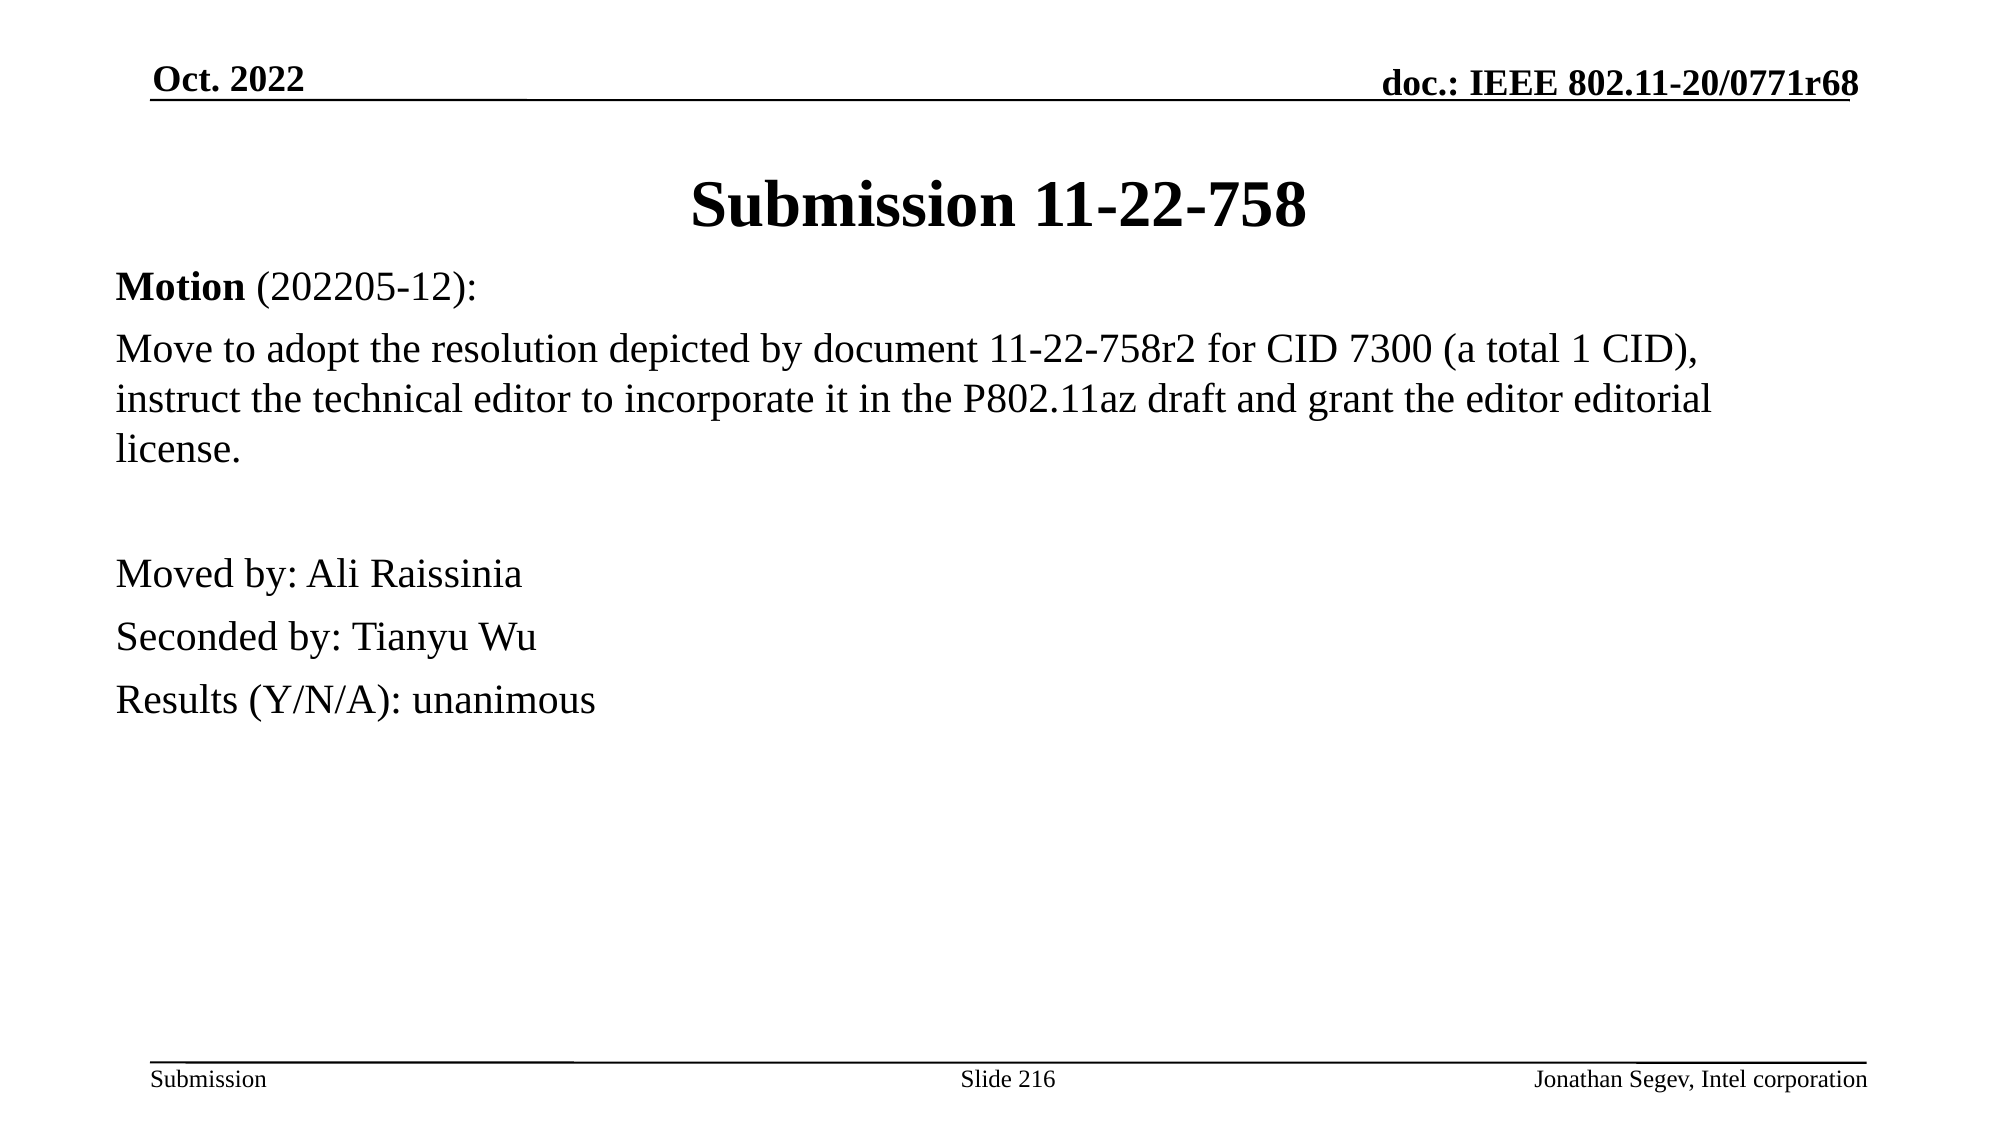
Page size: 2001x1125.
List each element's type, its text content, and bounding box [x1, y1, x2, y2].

slide_number Slide 216 [950, 1061, 1067, 1123]
title Submission 11-22-758 [149, 112, 1850, 288]
list Motion (202205-12): Move to adopt the resolution depicted by document 11-22-758r2 for CID 7300 (a total 1 CID), instruct the technical editor to incorporate it in the P802.11az draft and grant the editor editorial license. Moved by: Ali Raissinia Seconded by: Tianyu Wu Results (Y/N/A): unanimous [100, 250, 1801, 1008]
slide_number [152, 54, 563, 100]
footer Jonathan Segev, Intel corporation [1171, 1061, 1869, 1093]
